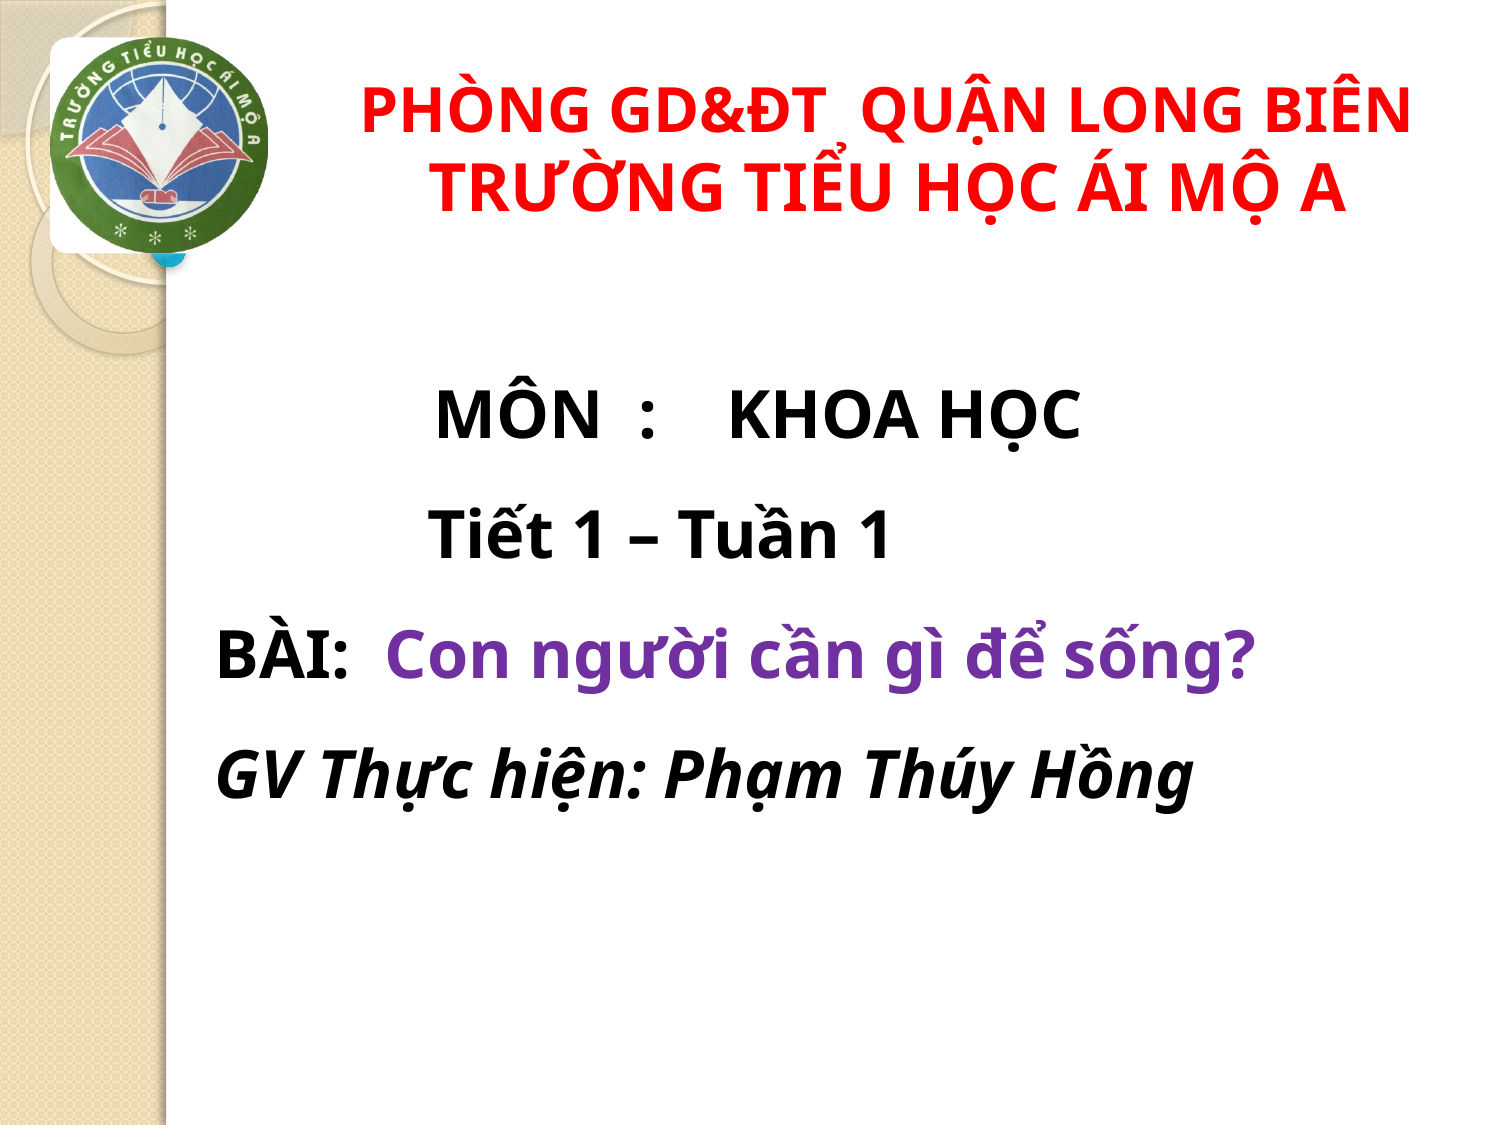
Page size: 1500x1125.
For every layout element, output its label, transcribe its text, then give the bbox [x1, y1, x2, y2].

text_box PHÒNG GD&ĐT QUẬN LONG BIÊN TRƯỜNG TIỂU HỌC ÁI MỘ A [276, 62, 1500, 233]
text_box MÔN : KHOA HỌC Tiết 1 – Tuần 1 BÀI: Con người cần gì để sống? GV Thực hiện: Phạm Thúy Hồng [50, 324, 1450, 820]
picture [49, 37, 269, 254]
